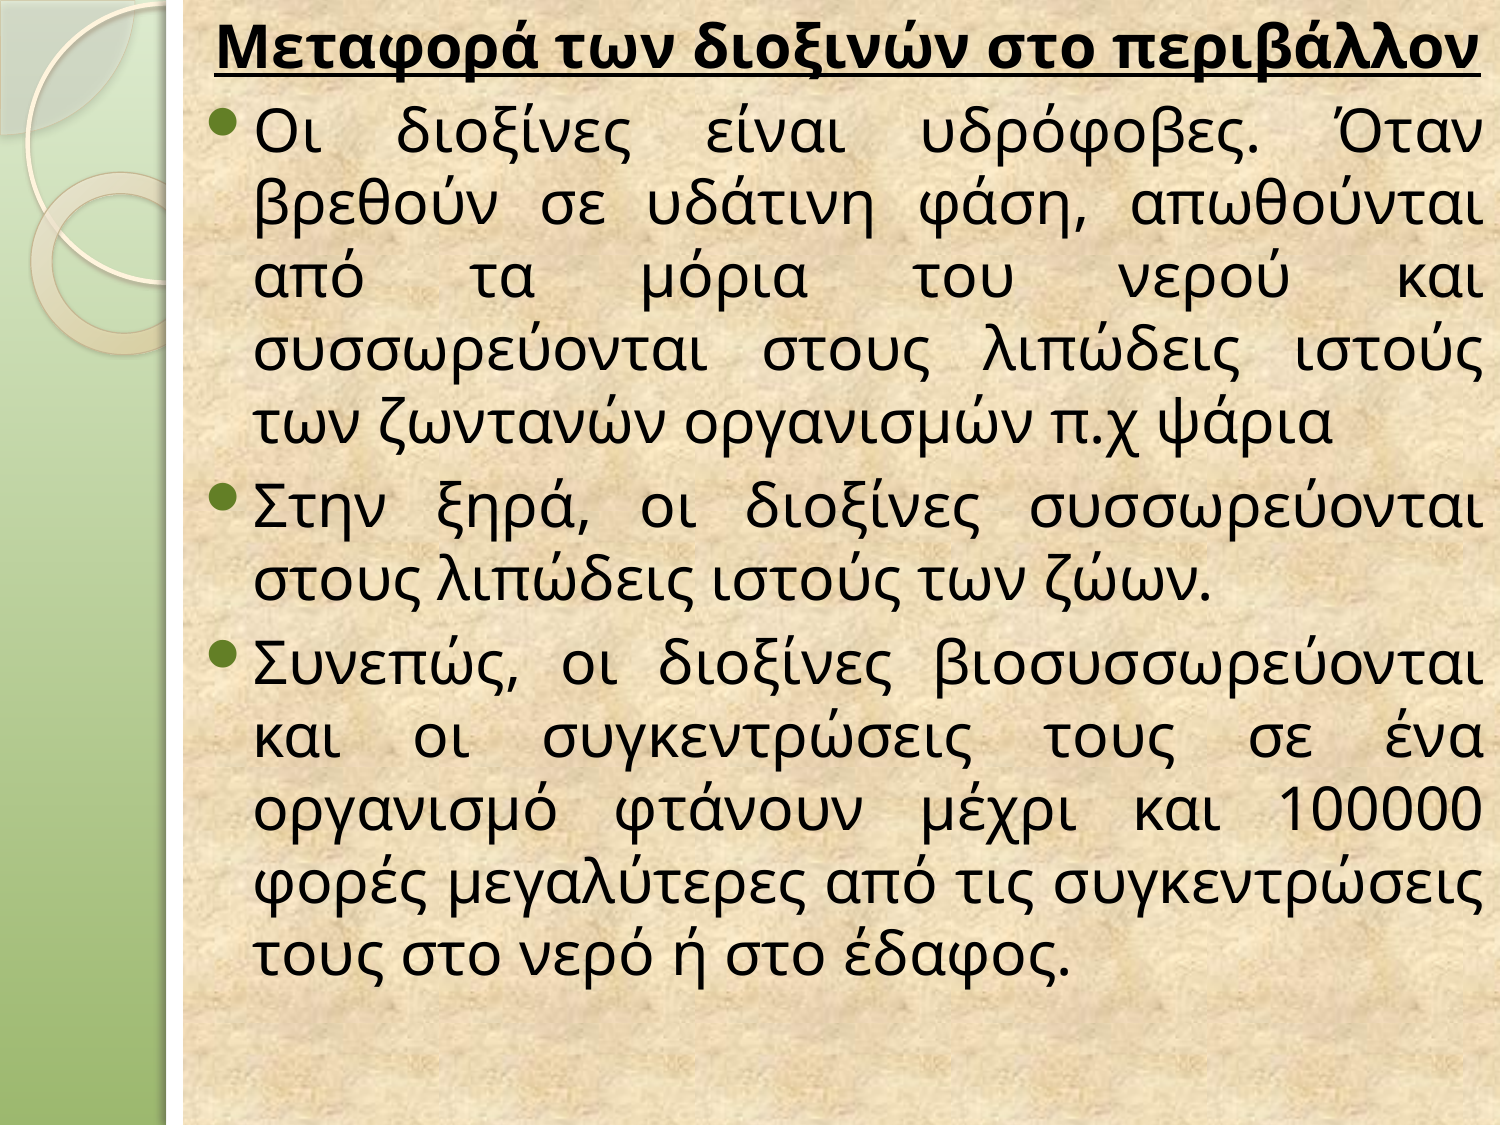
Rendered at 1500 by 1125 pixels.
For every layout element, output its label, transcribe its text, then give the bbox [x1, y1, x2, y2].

list Μεταφορά των διοξινών στο περιβάλλον Οι διοξίνες είναι υδρόφοβες. Όταν βρεθούν σε υδάτινη φάση, απωθούνται από τα μόρια του νερού και συσσωρεύονται στους λιπώδεις ιστούς των ζωντανών οργανισμών π.χ ψάρια Στην ξηρά, οι διοξίνες συσσωρεύονται στους λιπώδεις ιστούς των ζώων. Συνεπώς, οι διοξίνες βιοσυσσωρεύονται και οι συγκεντρώσεις τους σε ένα οργανισμό φτάνουν μέχρι και 100000 φορές μεγαλύτερες από τις συγκεντρώσεις τους στο νερό ή στο έδαφος. [183, 0, 1500, 1125]
